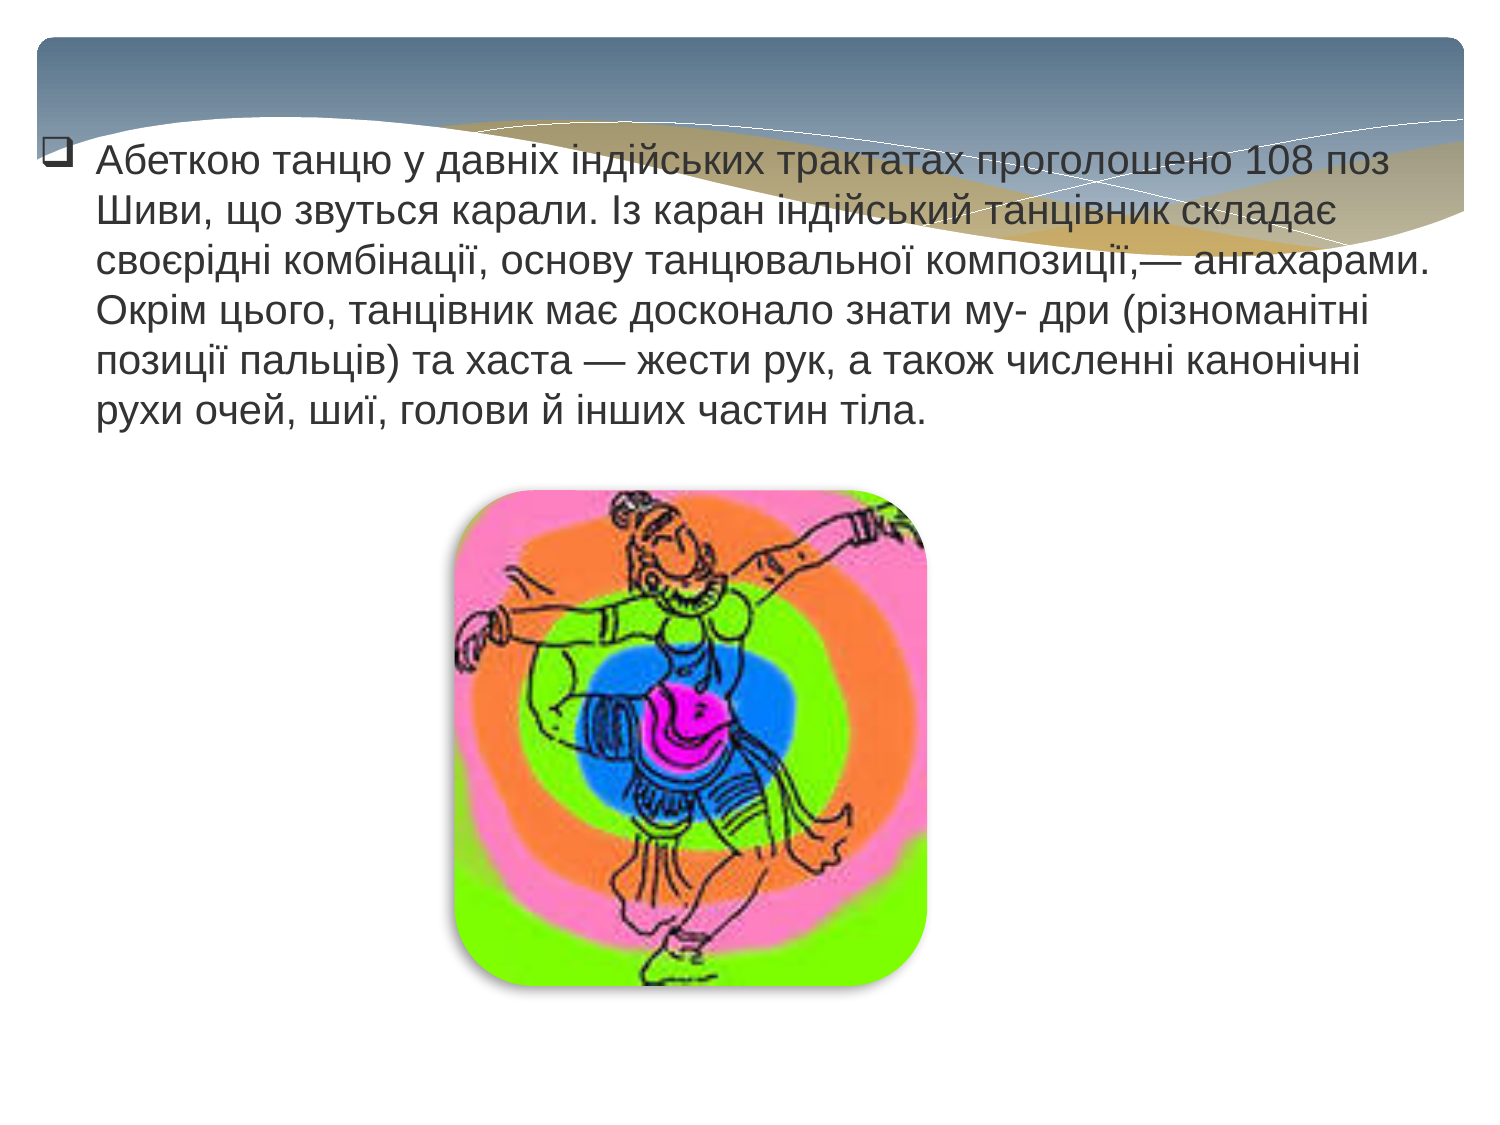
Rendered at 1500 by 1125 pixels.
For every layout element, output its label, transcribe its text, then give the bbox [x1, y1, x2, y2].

picture [454, 490, 928, 987]
text_box Абеткою танцю у давніх індійських трактатах проголошено 108 поз Шиви, що звуться карали. Із каран індійський танцівник складає своєрідні комбінації, основу танцювальної композиції,— ангахарами. Окрім цього, танцівник має досконало знати му- дри (різноманітні позиції пальців) та хаста — жести рук, а також численні канонічні рухи очей, шиї, голови й інших частин тіла. [24, 125, 1454, 441]
